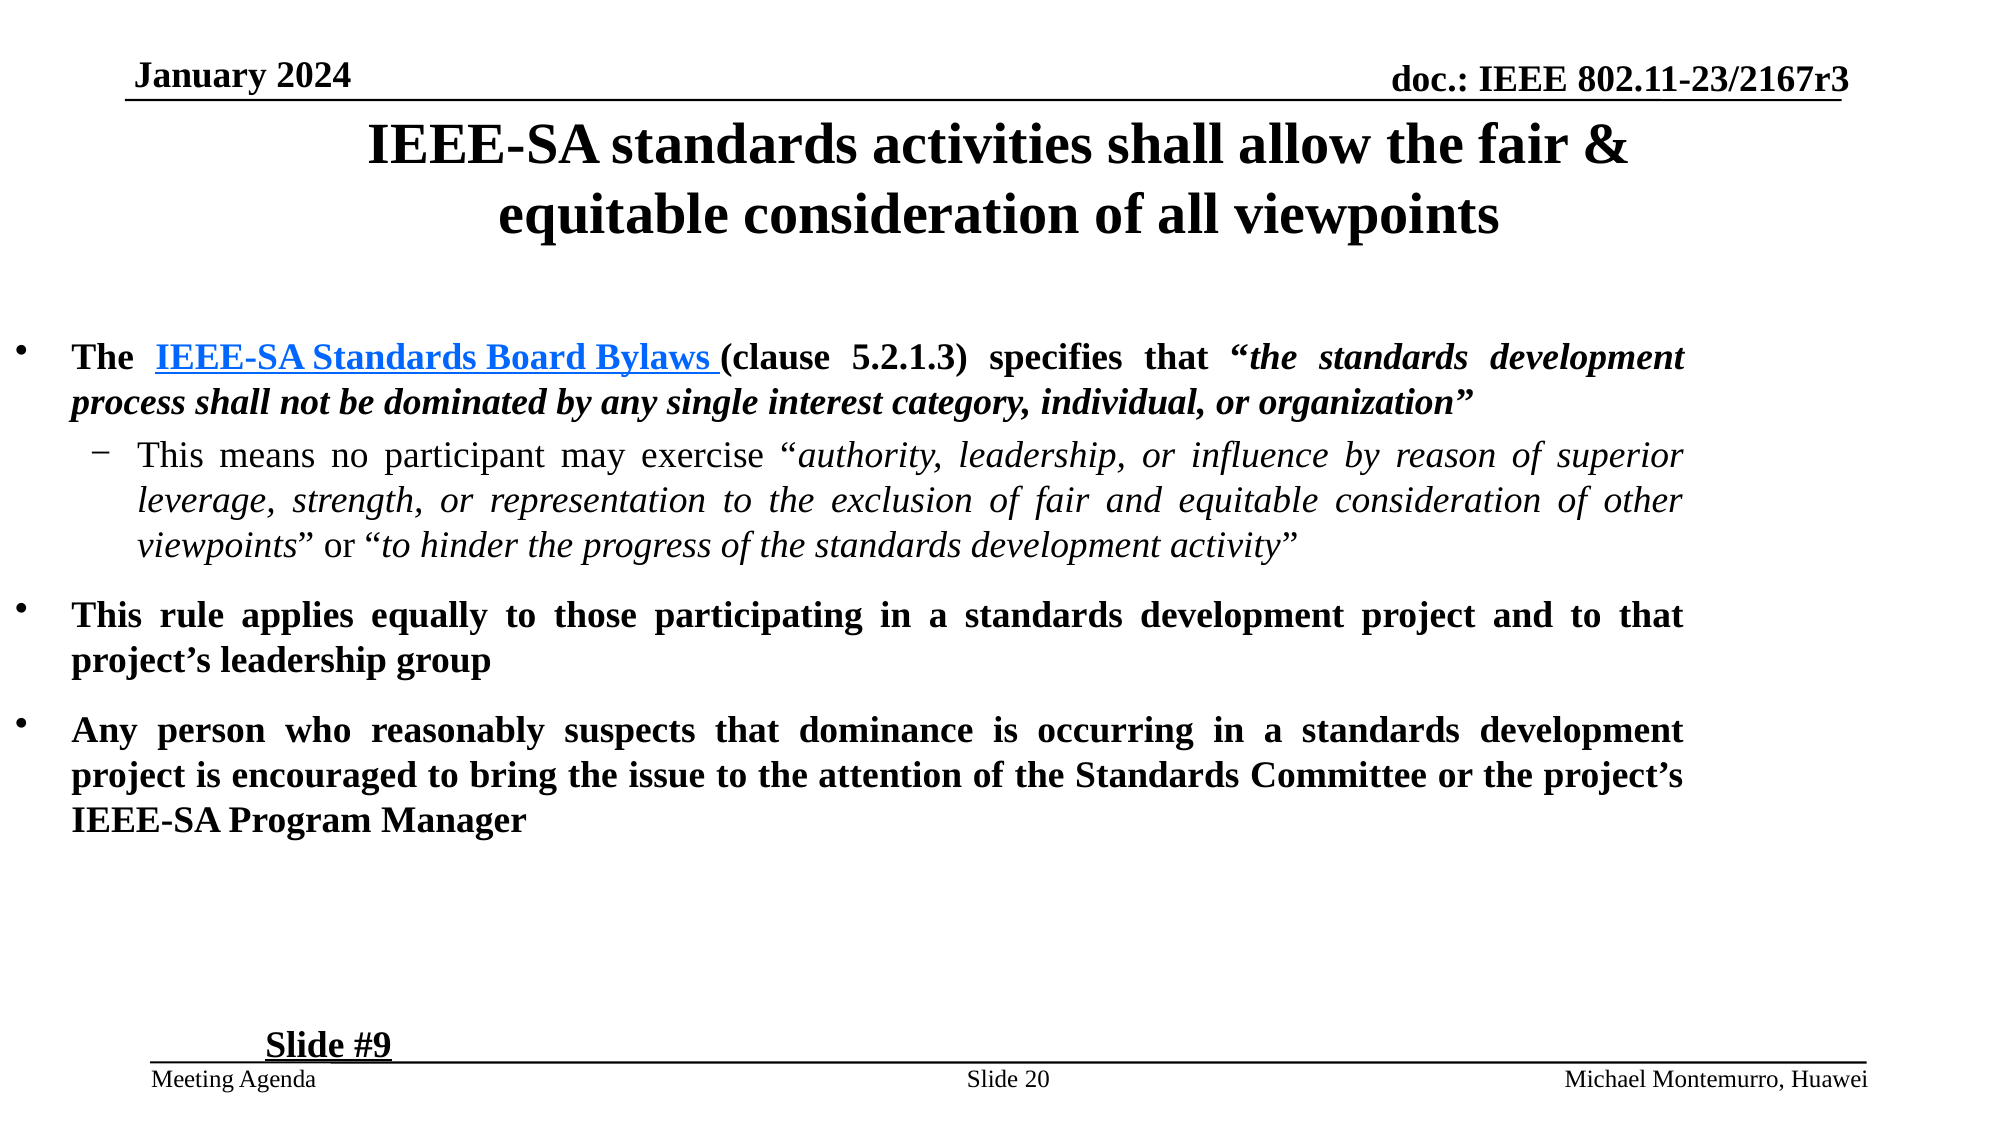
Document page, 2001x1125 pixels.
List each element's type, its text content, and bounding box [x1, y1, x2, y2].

text_box Slide #9 [250, 1012, 407, 1073]
text_box IEEE-SA standards activities shall allow the fair & equitable consideration of all viewpoints [350, 87, 1650, 263]
footer Michael Montemurro, Huawei [1266, 1061, 1869, 1093]
list The IEEE-SA Standards Board Bylaws (clause 5.2.1.3) specifies that “the standards development process shall not be dominated by any single interest category, individual, or organization” This means no participant may exercise “authority, leadership, or influence by reason of superior leverage, strength, or representation to the exclusion of fair and equitable consideration of other viewpoints” or “to hinder the progress of the standards development activity” This rule applies equally to those participating in a standards development project and to that project’s leadership group Any person who reasonably suspects that dominance is occurring in a standards development project is encouraged to bring the issue to the attention of the Standards Committee or the project’s IEEE-SA Program Manager [0, 324, 1700, 1000]
slide_number Slide 20 [964, 1061, 1053, 1093]
